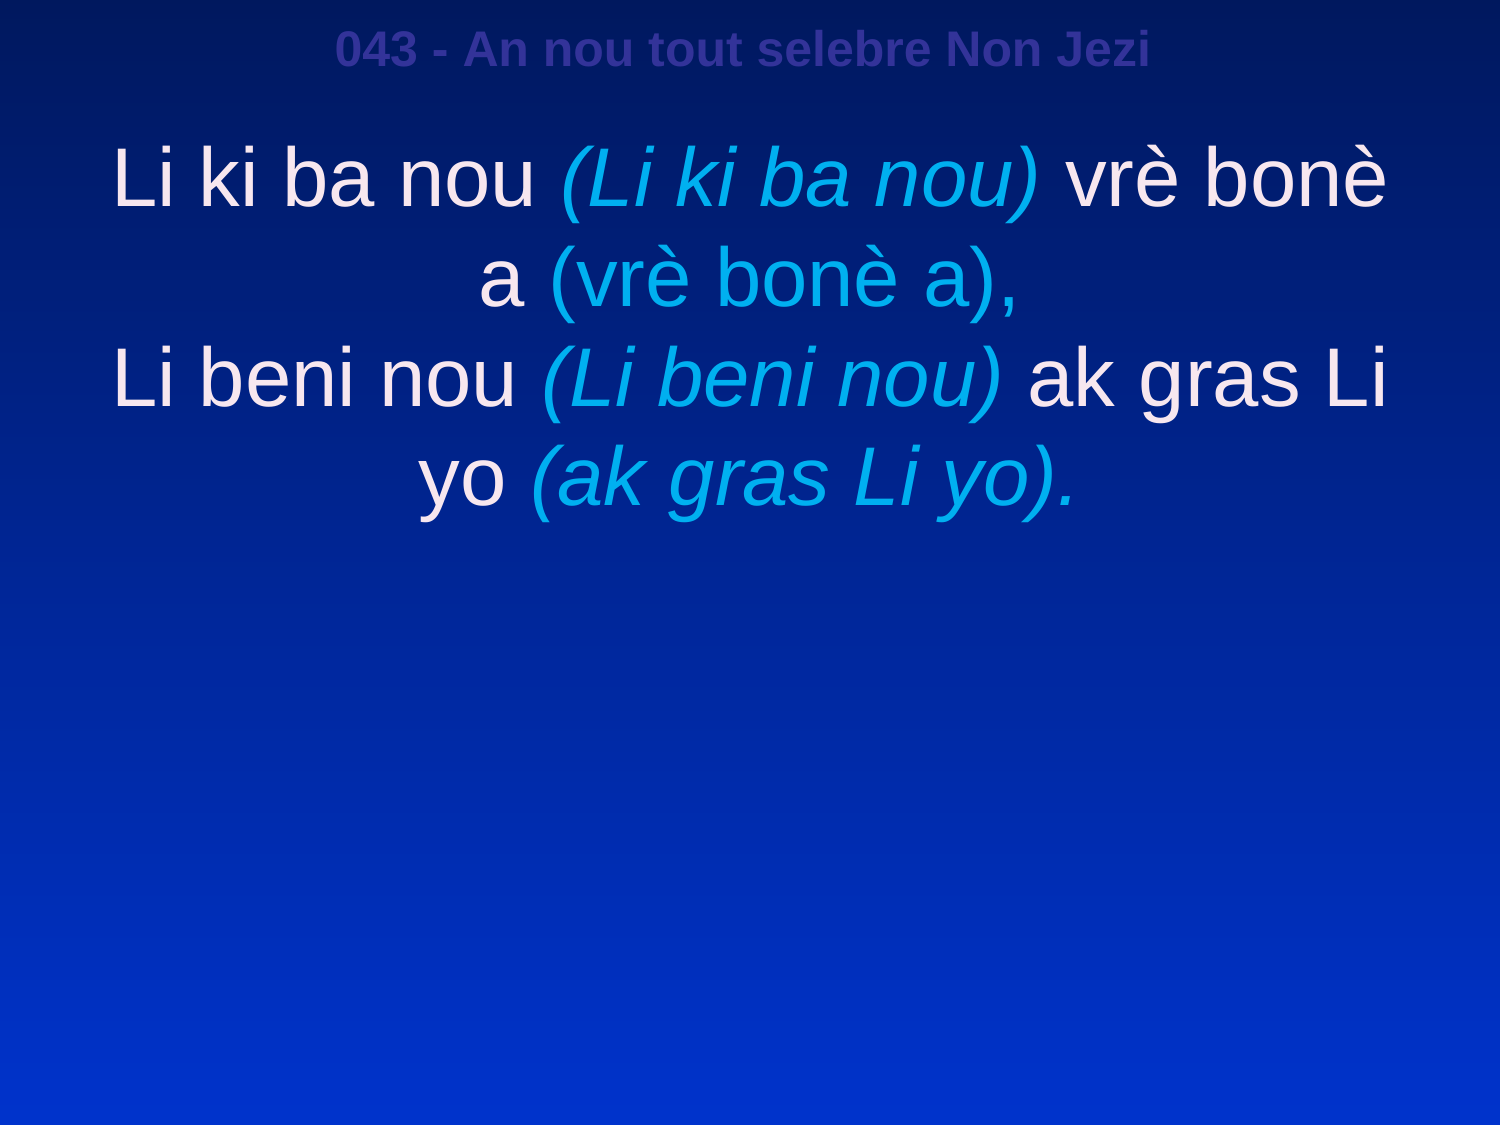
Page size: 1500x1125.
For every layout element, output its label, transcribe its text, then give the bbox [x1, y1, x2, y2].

text_box Li ki ba nou (Li ki ba nou) vrè bonè a (vrè bonè a), Li beni nou (Li beni nou) ak gras Li yo (ak gras Li yo). [79, 115, 1421, 530]
text_box 043 - An nou tout selebre Non Jezi [0, 9, 1500, 79]
